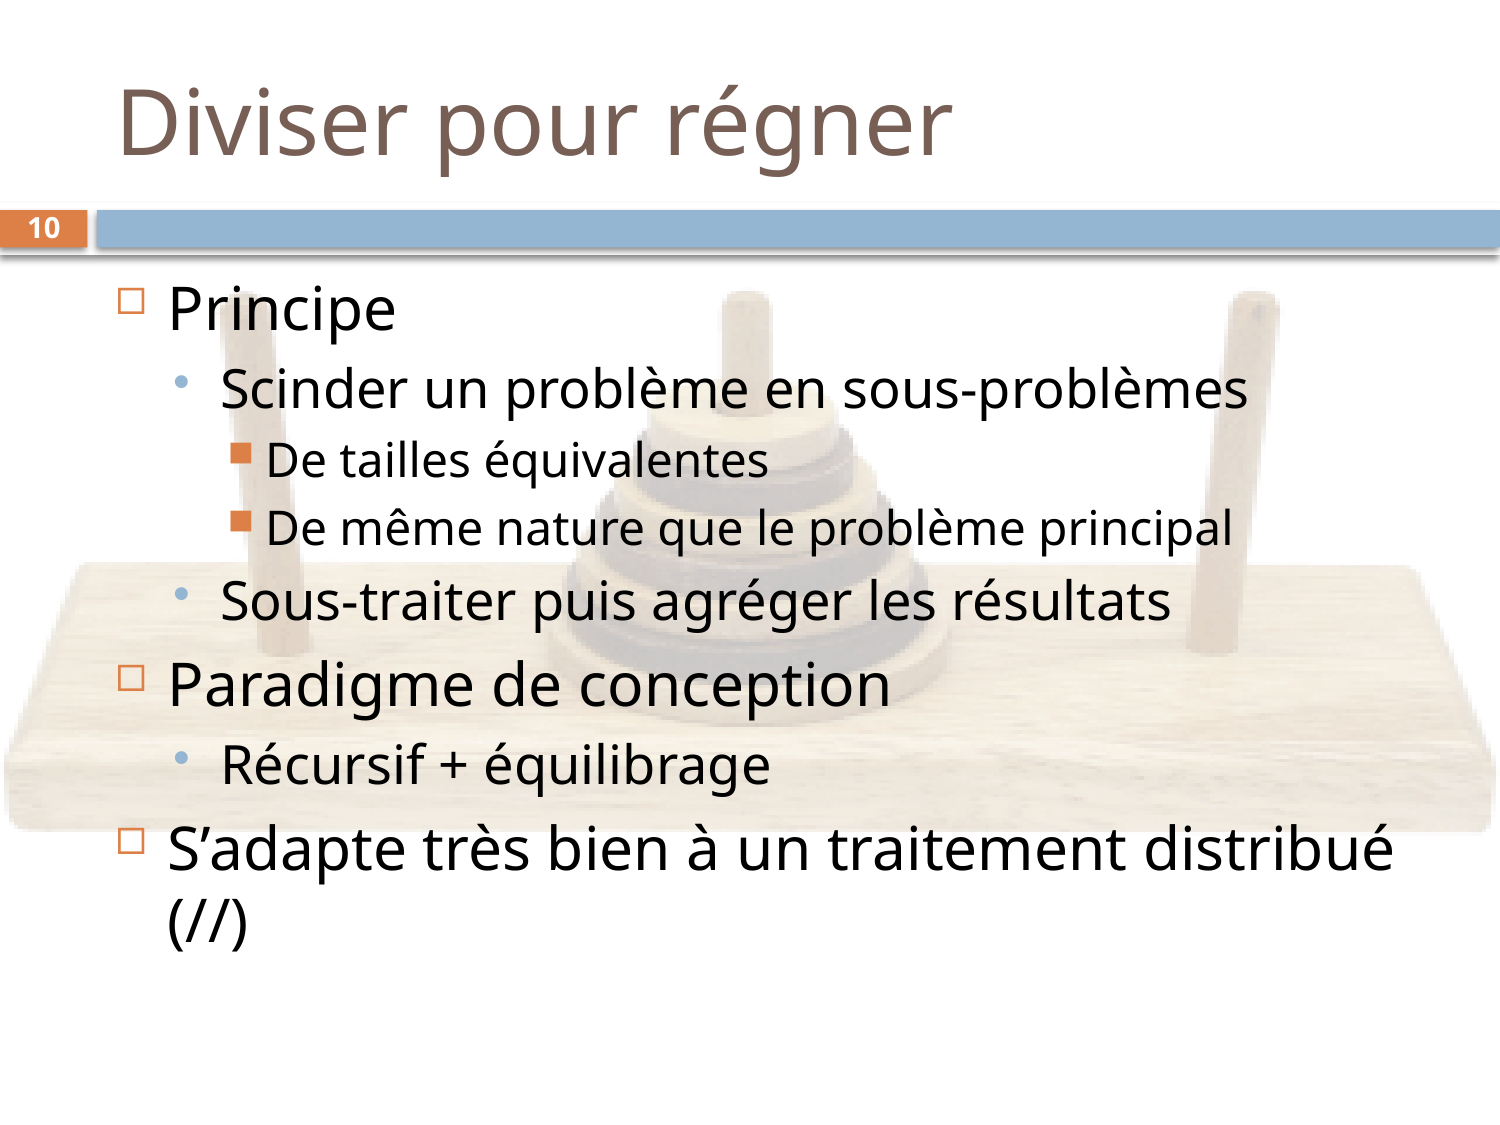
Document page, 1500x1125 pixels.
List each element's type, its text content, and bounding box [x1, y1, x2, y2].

title Diviser pour régner [100, 37, 1438, 200]
list Principe Scinder un problème en sous-problèmes De tailles équivalentes De même nature que le problème principal Sous-traiter puis agréger les résultats Paradigme de conception Récursif + équilibrage S’adapte très bien à un traitement distribué (//) [100, 262, 1438, 1000]
slide_number 10 [0, 208, 88, 249]
